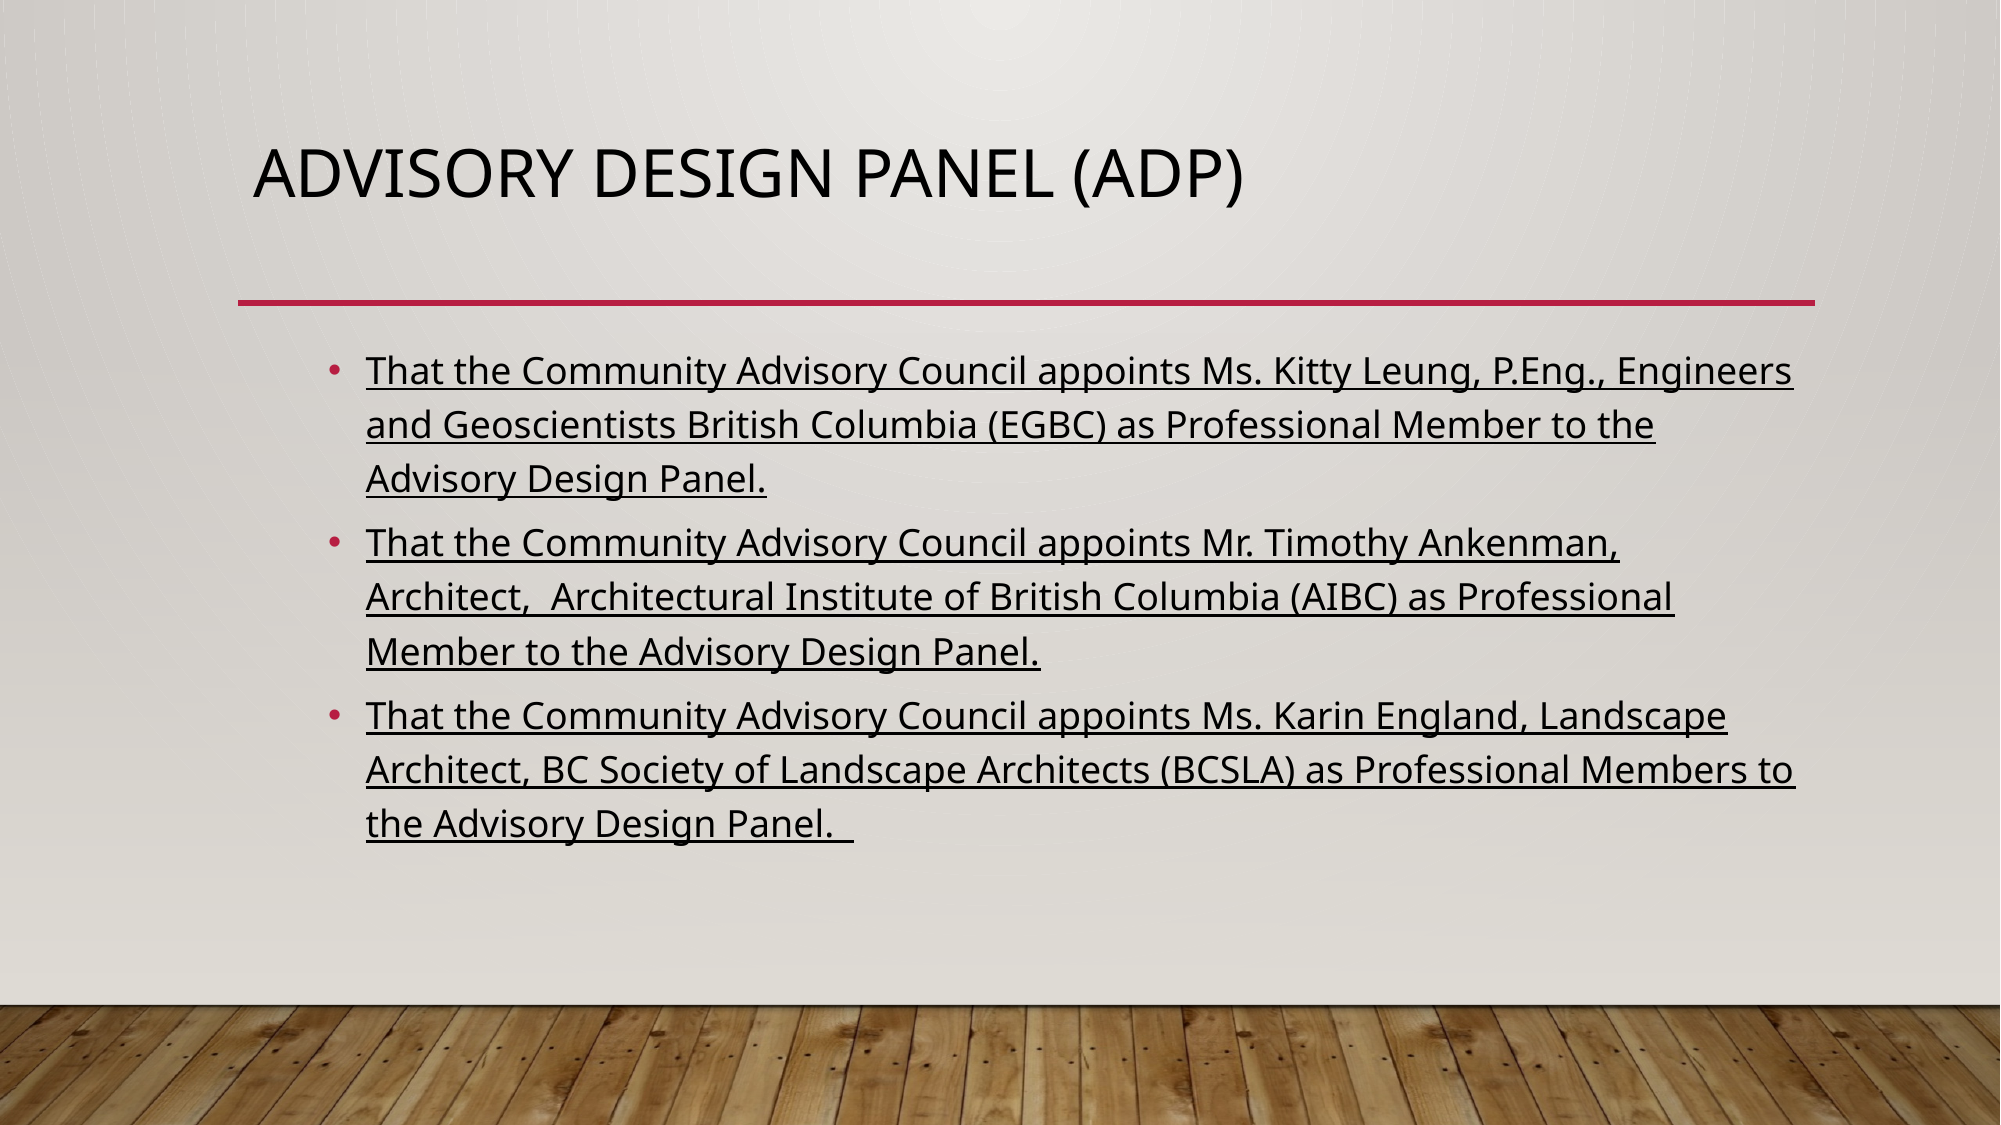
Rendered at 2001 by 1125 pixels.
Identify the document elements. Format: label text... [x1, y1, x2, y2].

title Advisory Design Panel (ADP) [238, 131, 1814, 305]
list That the Community Advisory Council appoints Ms. Kitty Leung, P.Eng., Engineers and Geoscientists British Columbia (EGBC) as Professional Member to the Advisory Design Panel. That the Community Advisory Council appoints Mr. Timothy Ankenman, Architect, Architectural Institute of British Columbia (AIBC) as Professional Member to the Advisory Design Panel. That the Community Advisory Council appoints Ms. Karin England, Landscape Architect, BC Society of Landscape Architects (BCSLA) as Professional Members to the Advisory Design Panel. [238, 330, 1814, 897]
picture [0, 1005, 2000, 1125]
